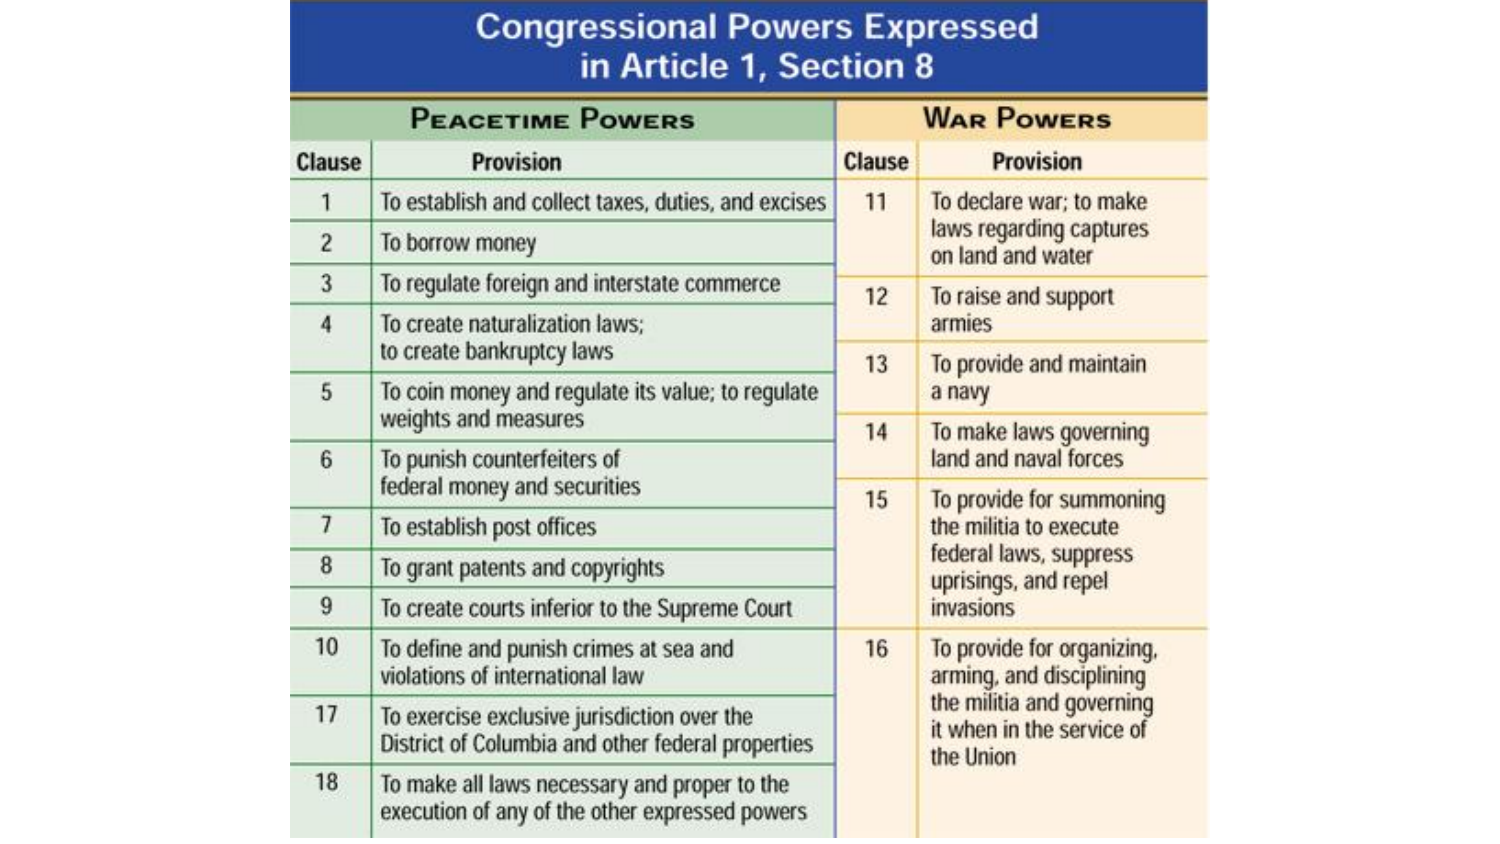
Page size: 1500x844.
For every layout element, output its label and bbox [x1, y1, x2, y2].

picture [290, 0, 1210, 838]
